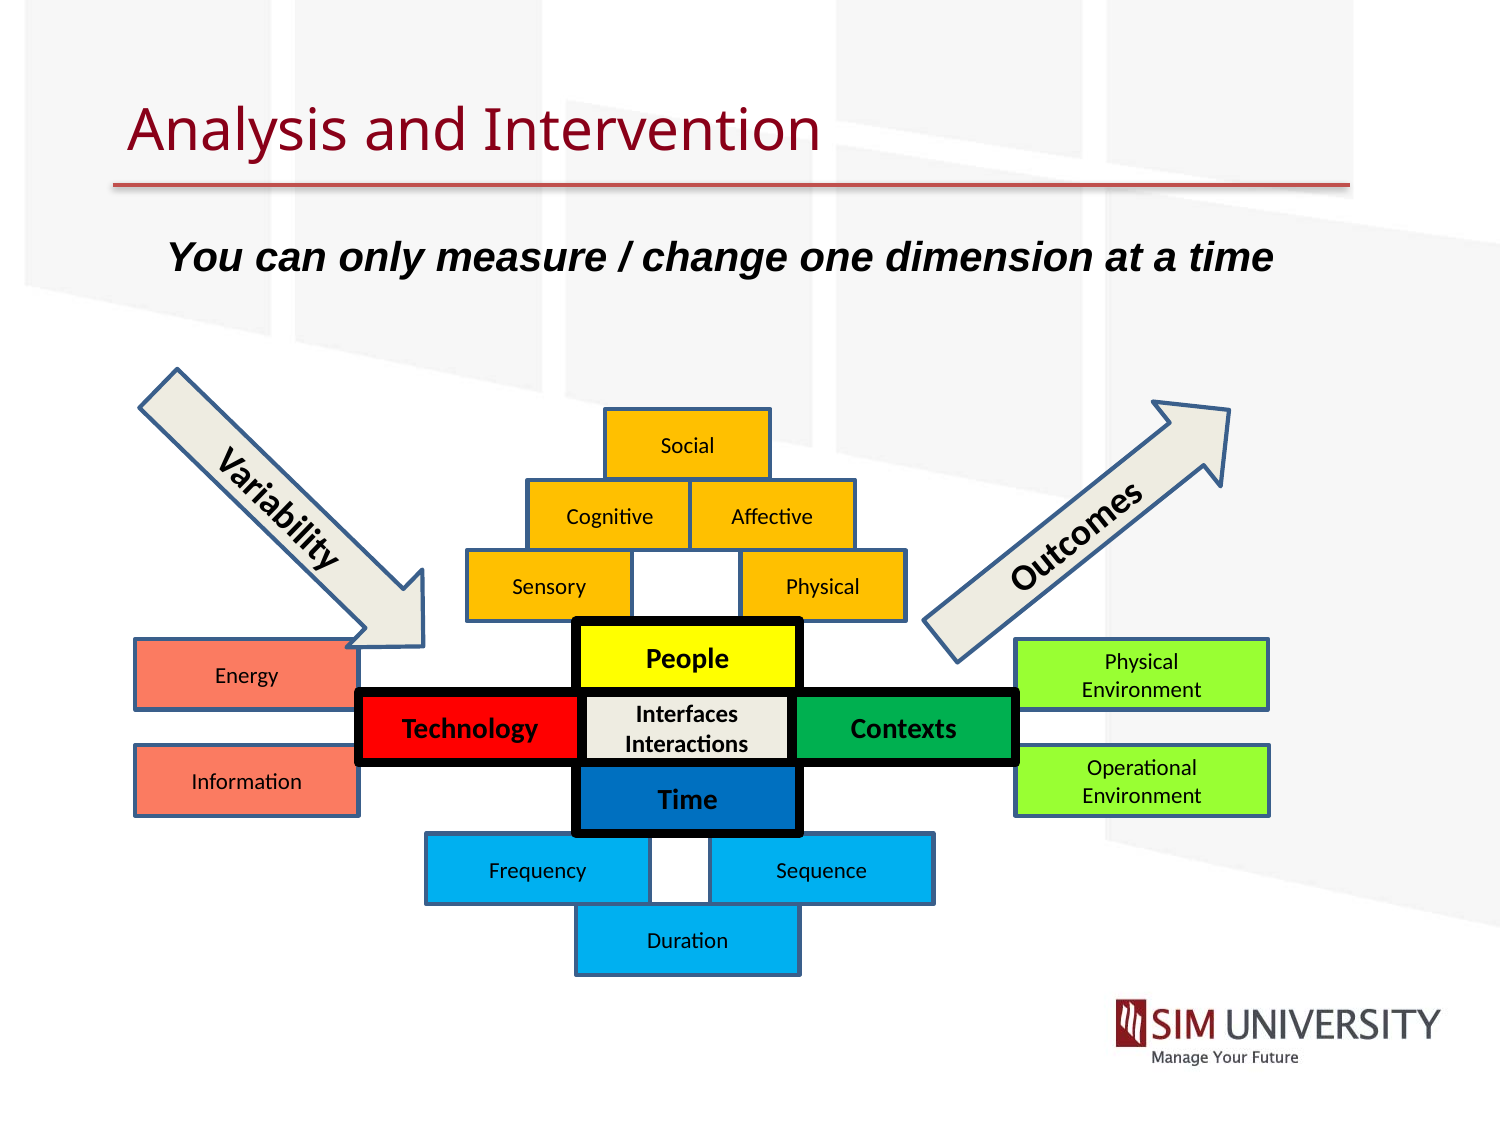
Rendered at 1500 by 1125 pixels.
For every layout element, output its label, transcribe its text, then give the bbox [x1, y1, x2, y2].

title Analysis and Intervention [112, 84, 1350, 185]
picture [0, 0, 1500, 1125]
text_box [105, 408, 1270, 976]
text_box You can only measure / change one dimension at a time [141, 222, 1300, 288]
